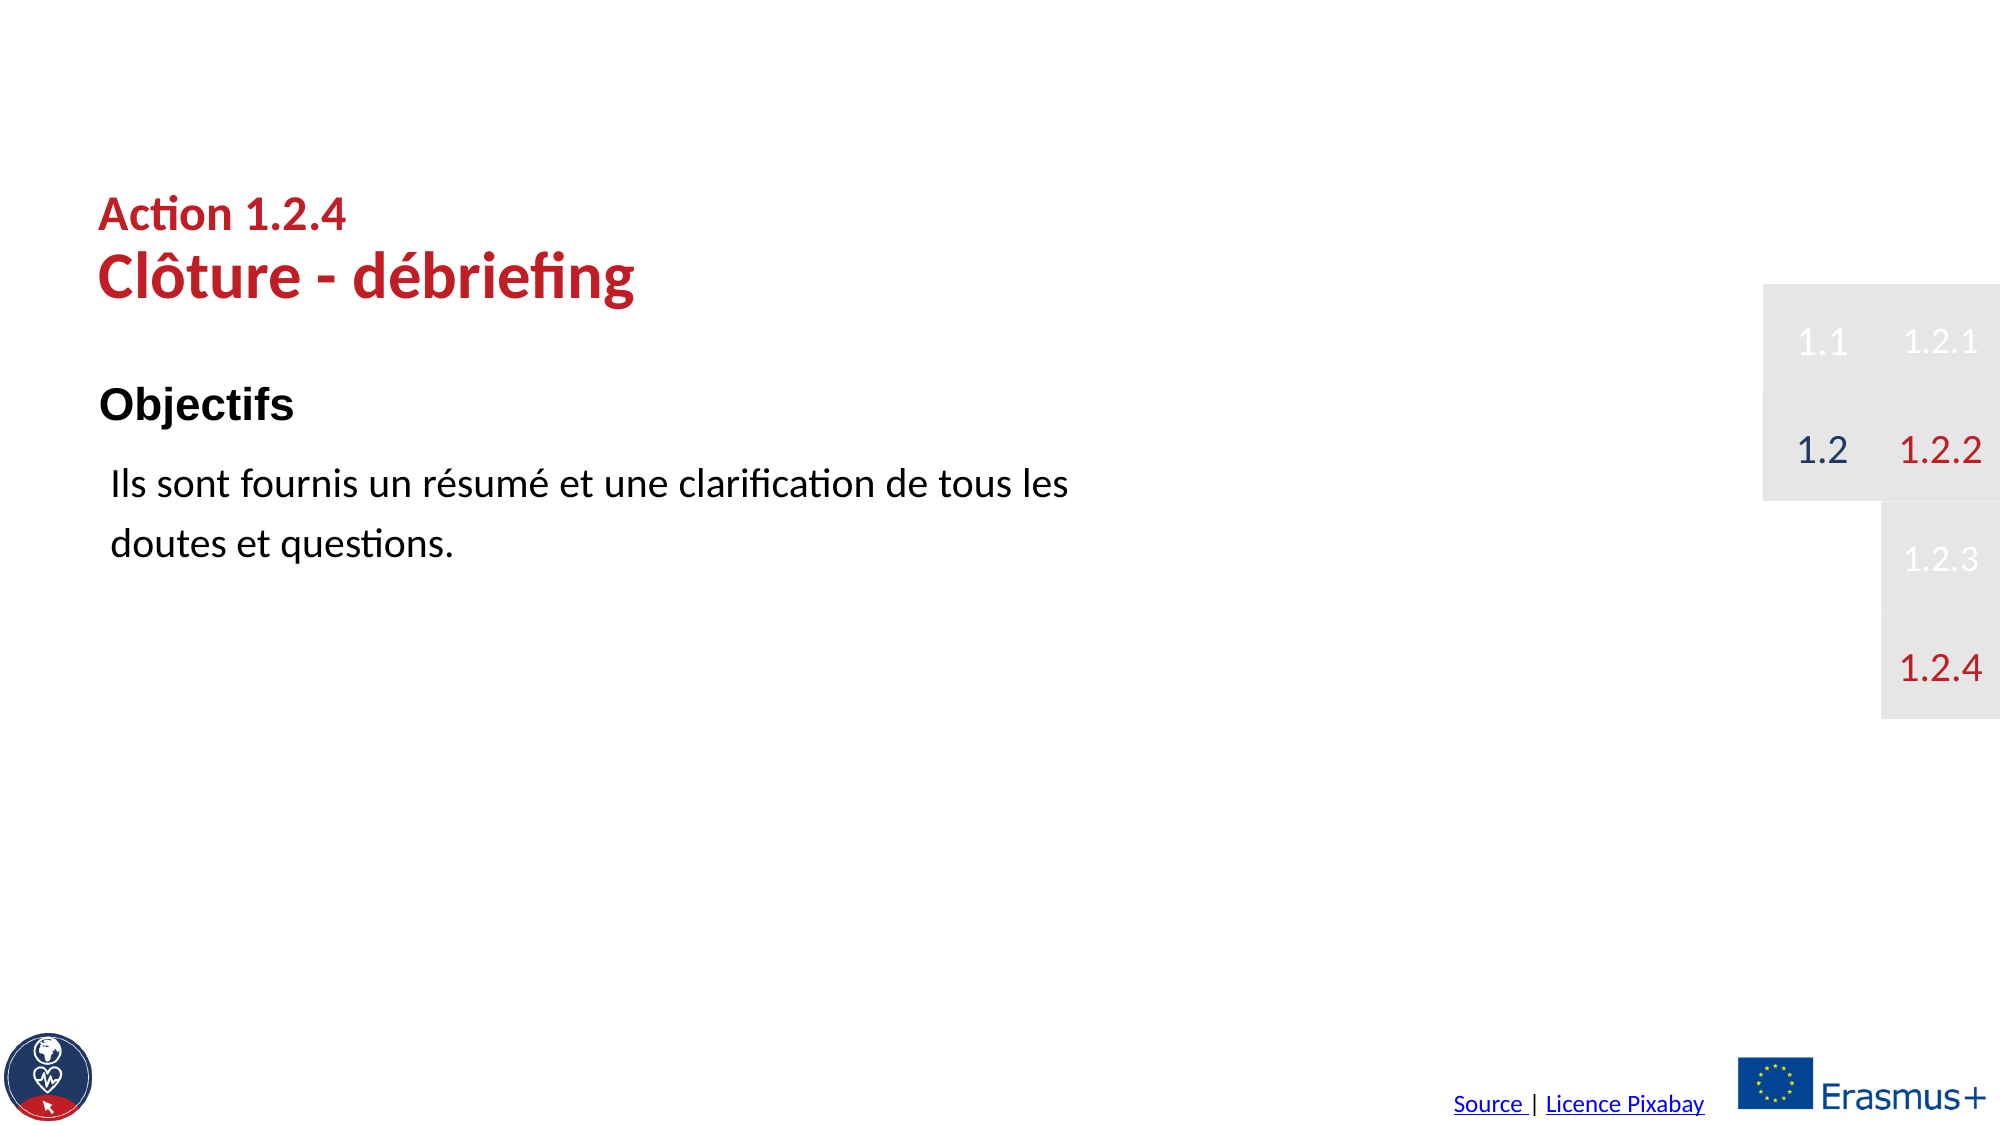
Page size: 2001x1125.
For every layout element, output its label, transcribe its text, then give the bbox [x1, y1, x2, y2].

picture [4, 1033, 92, 1121]
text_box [1762, 401, 1882, 502]
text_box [1882, 283, 2000, 391]
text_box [1881, 610, 2000, 720]
picture [1723, 1042, 2000, 1124]
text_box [1763, 283, 1882, 394]
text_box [1881, 501, 2000, 608]
list Objectifs [91, 353, 939, 438]
list Ils sont fournis un résumé et une clarification de tous les doutes et questions. [102, 437, 1078, 1096]
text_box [1886, 392, 2000, 500]
text_box Source | Licence Pixabay [288, 1079, 1712, 1125]
title Action 1.2.4 Clôture - débriefing [91, 176, 1818, 325]
